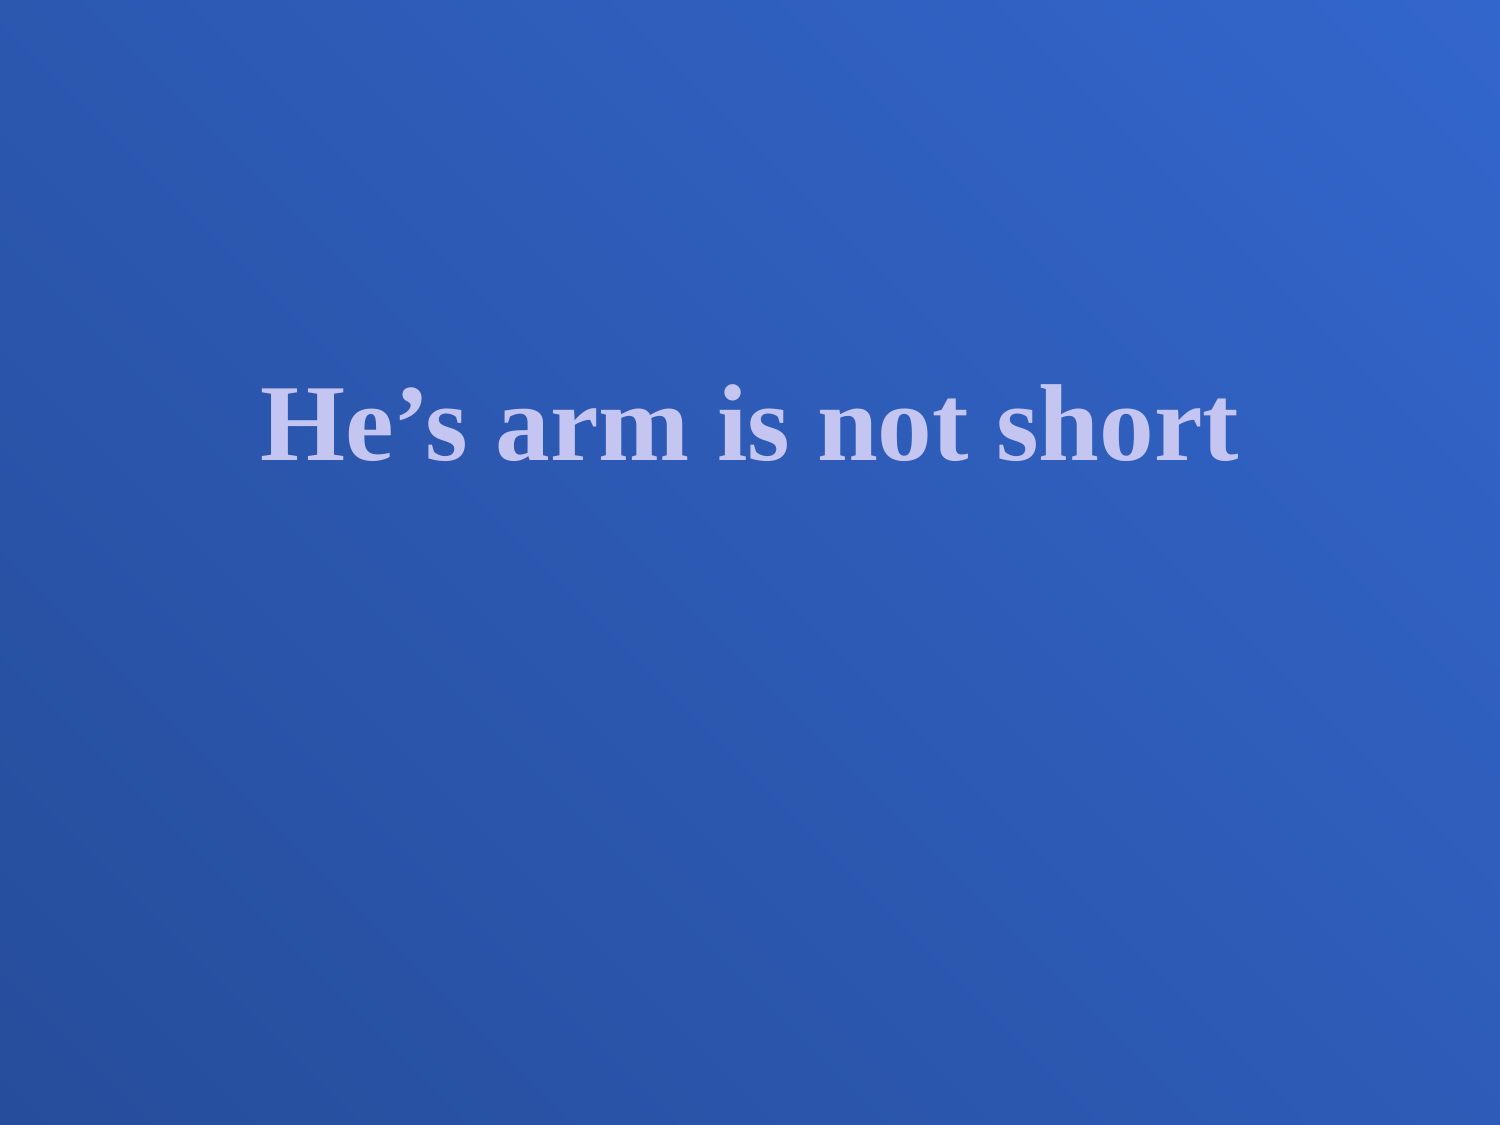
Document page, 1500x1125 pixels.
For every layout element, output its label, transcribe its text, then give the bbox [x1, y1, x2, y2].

text_box He’s arm is not short [0, 365, 1500, 599]
